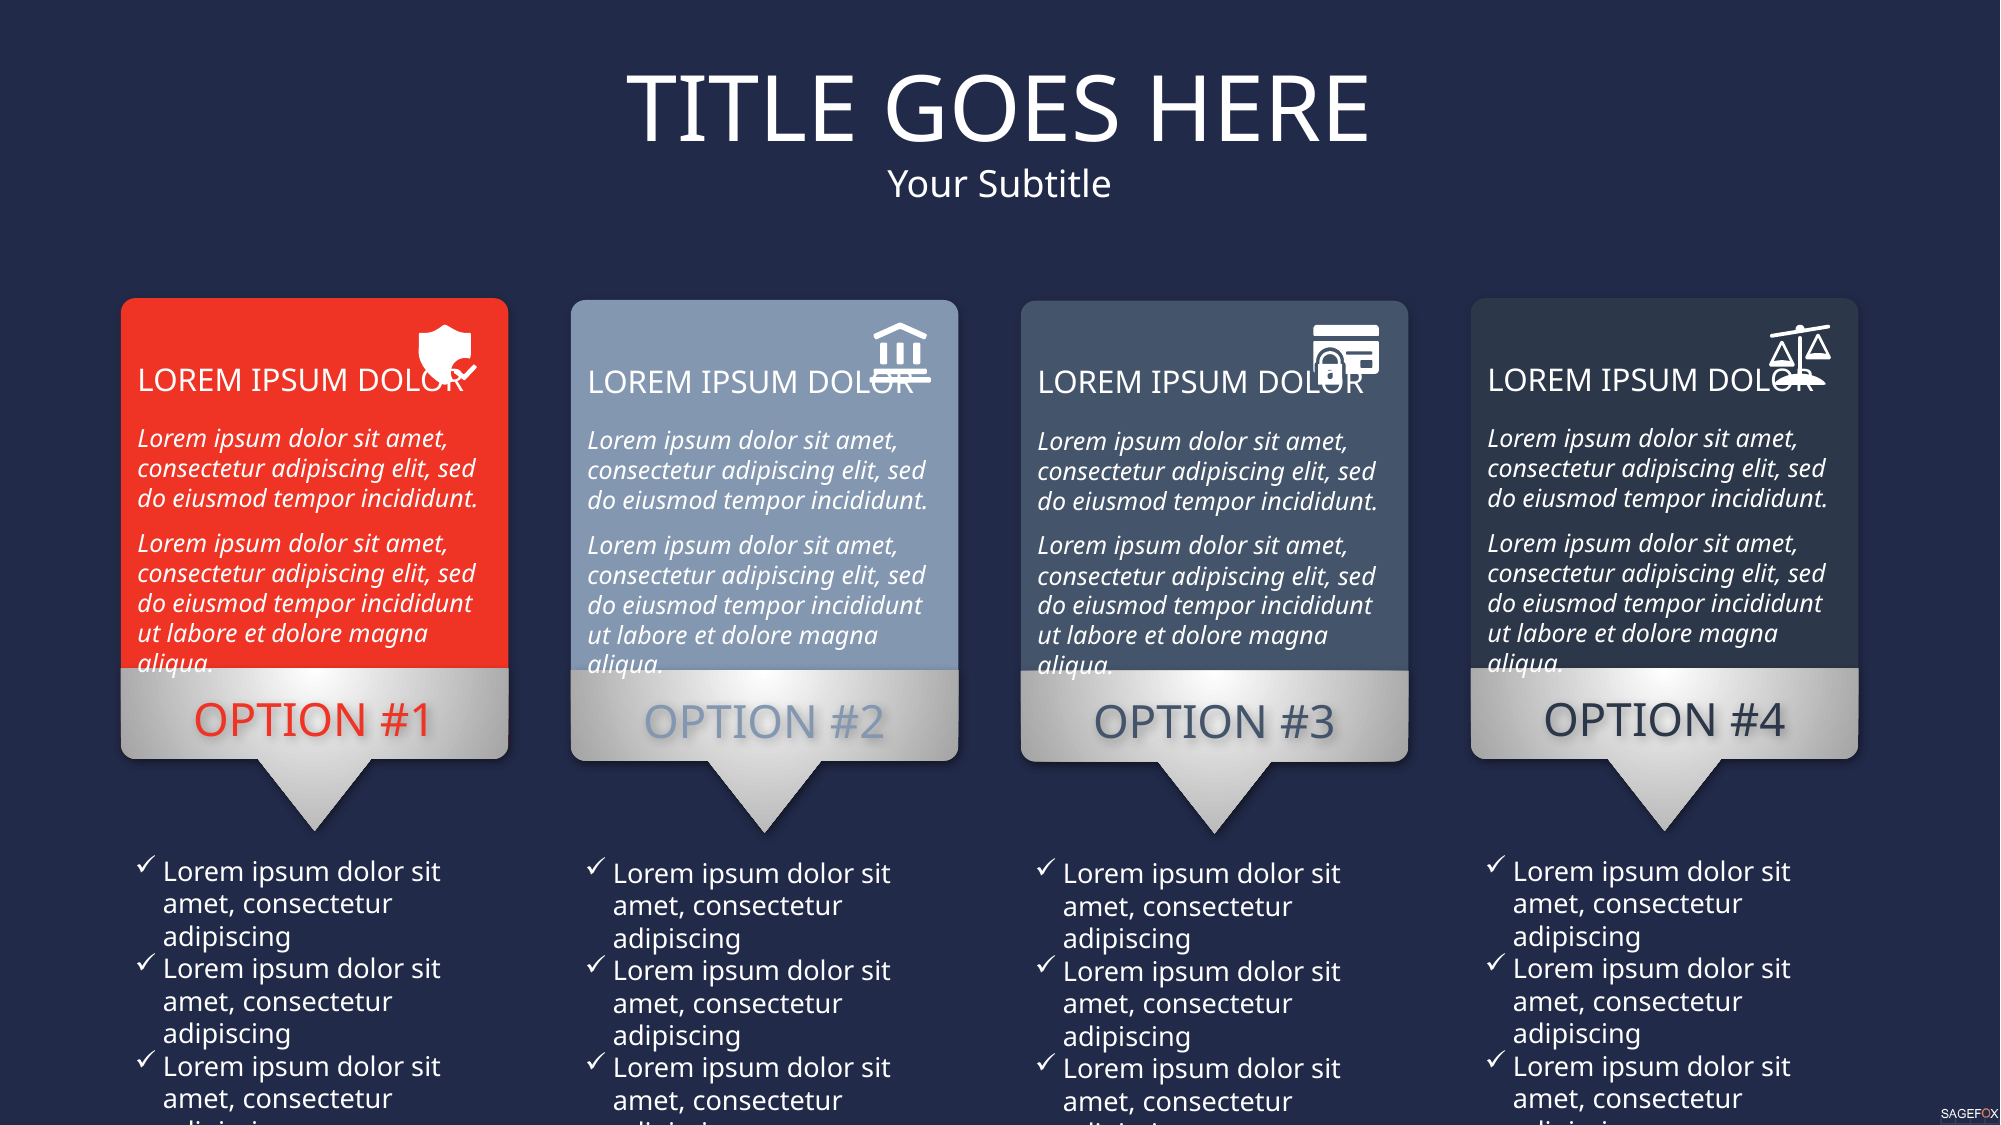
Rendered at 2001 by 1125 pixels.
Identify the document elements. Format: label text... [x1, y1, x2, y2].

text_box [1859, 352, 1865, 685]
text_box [1313, 324, 1379, 385]
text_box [120, 298, 509, 831]
text_box Lorem ipsum dolor sit amet, consectetur adipiscing Lorem ipsum dolor sit amet, consectetur adipiscing Lorem ipsum dolor sit amet, consectetur adipiscing [1019, 849, 1408, 1125]
text_box TITLE GOES HERE Your Subtitle [548, 42, 1452, 212]
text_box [1470, 298, 1859, 831]
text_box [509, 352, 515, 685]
text_box Lorem ipsum dolor sit amet, consectetur adipiscing Lorem ipsum dolor sit amet, consectetur adipiscing Lorem ipsum dolor sit amet, consectetur adipiscing [119, 846, 508, 1125]
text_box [418, 324, 477, 385]
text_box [869, 322, 931, 383]
picture [1939, 1108, 2000, 1125]
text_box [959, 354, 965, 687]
text_box Lorem ipsum dolor sit amet, consectetur adipiscing Lorem ipsum dolor sit amet, consectetur adipiscing Lorem ipsum dolor sit amet, consectetur adipiscing [569, 848, 958, 1125]
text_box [1769, 324, 1831, 385]
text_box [570, 299, 959, 833]
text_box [1020, 300, 1409, 834]
text_box Lorem ipsum dolor sit amet, consectetur adipiscing Lorem ipsum dolor sit amet, consectetur adipiscing Lorem ipsum dolor sit amet, consectetur adipiscing [1469, 846, 1858, 1125]
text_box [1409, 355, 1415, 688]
